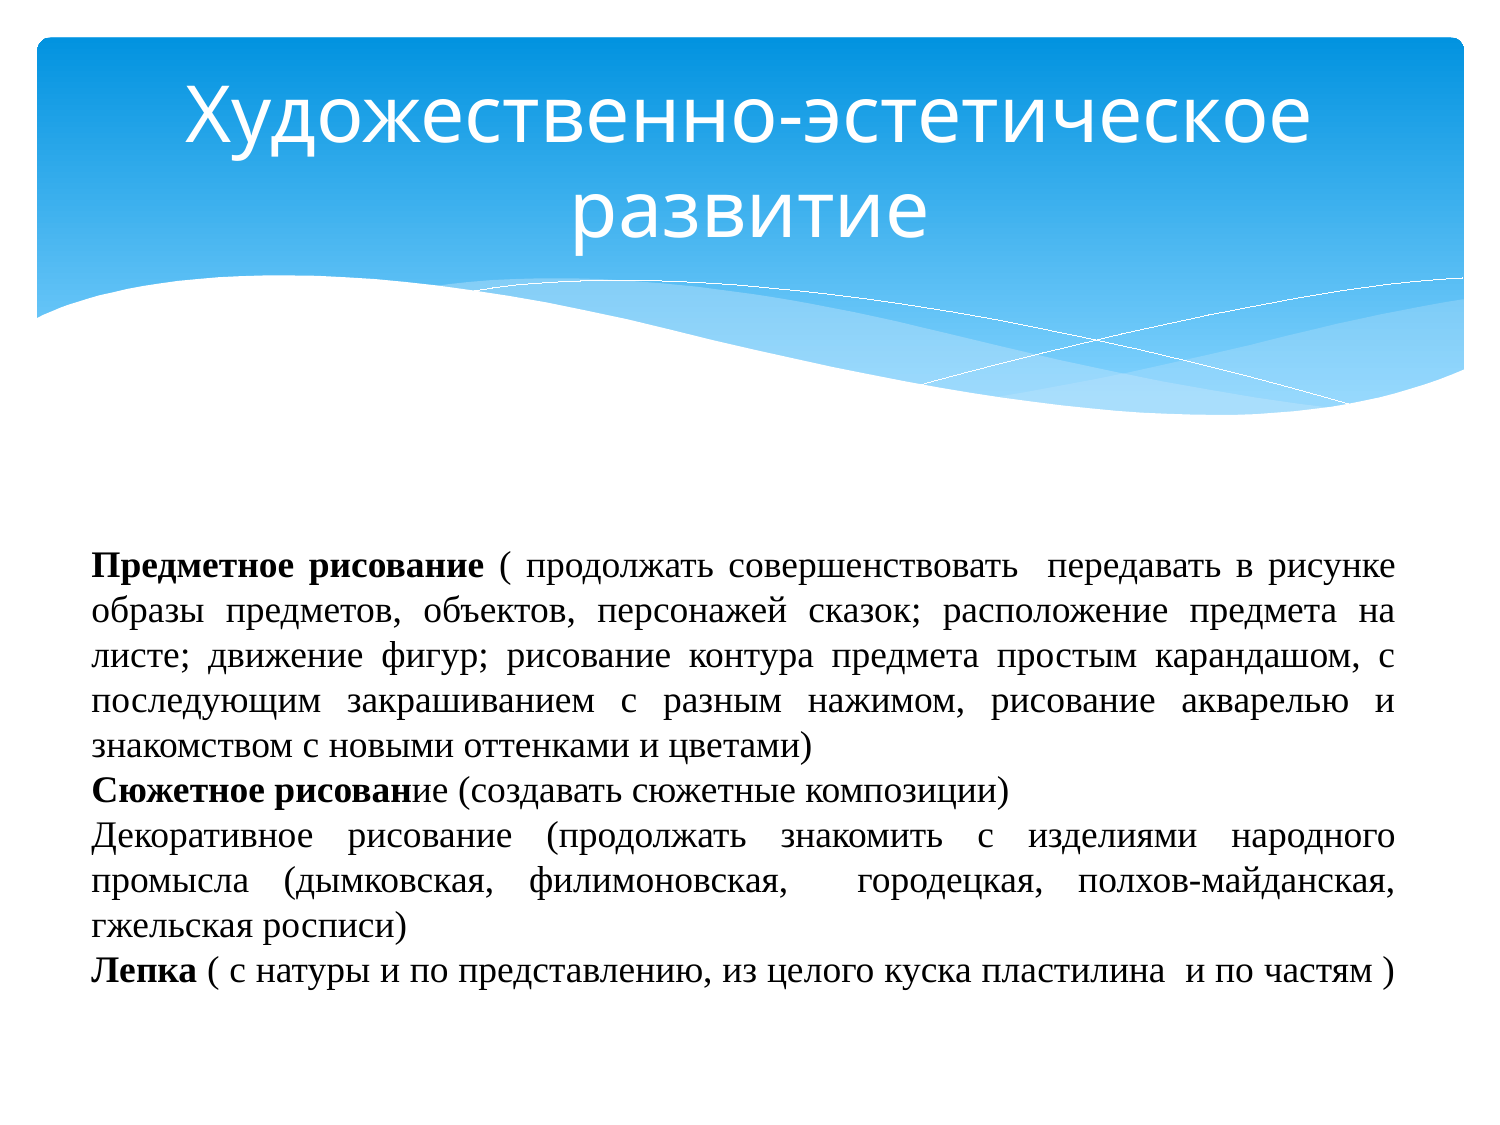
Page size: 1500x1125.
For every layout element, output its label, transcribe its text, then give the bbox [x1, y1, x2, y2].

text_box Предметное рисование ( продолжать совершенствовать передавать в рисунке образы предметов, объектов, персонажей сказок; расположение предмета на листе; движение фигур; рисование контура предмета простым карандашом, с последующим закрашиванием с разным нажимом, рисование акварелью и знакомством с новыми оттенками и цветами) Сюжетное рисование (создавать сюжетные композиции) Декоративное рисование (продолжать знакомить с изделиями народного промысла (дымковская, филимоновская, городецкая, полхов-майданская, гжельская росписи) Лепка ( с натуры и по представлению, из целого куска пластилина и по частям ) [76, 532, 1412, 997]
title Художественно-эстетическое развитие [75, 55, 1425, 261]
